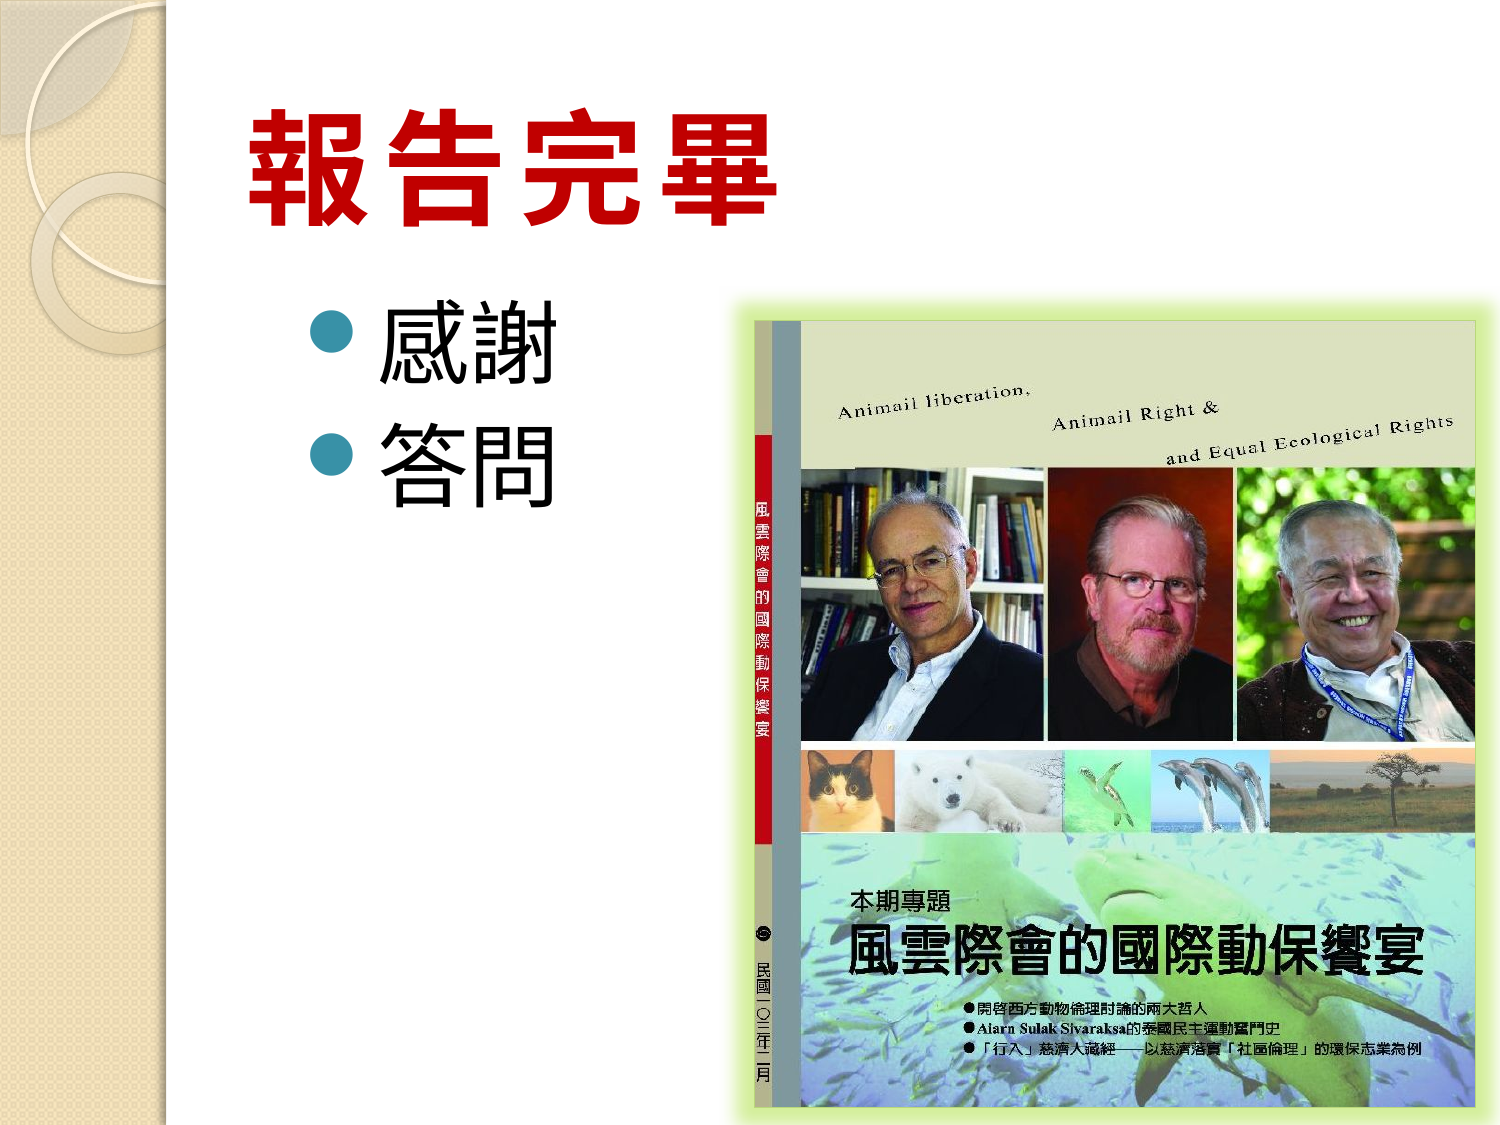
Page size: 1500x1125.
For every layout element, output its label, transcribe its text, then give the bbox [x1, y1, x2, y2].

list 感謝 答問 [289, 278, 617, 551]
picture [754, 320, 1477, 1109]
text_box 報告完畢 [230, 83, 893, 249]
